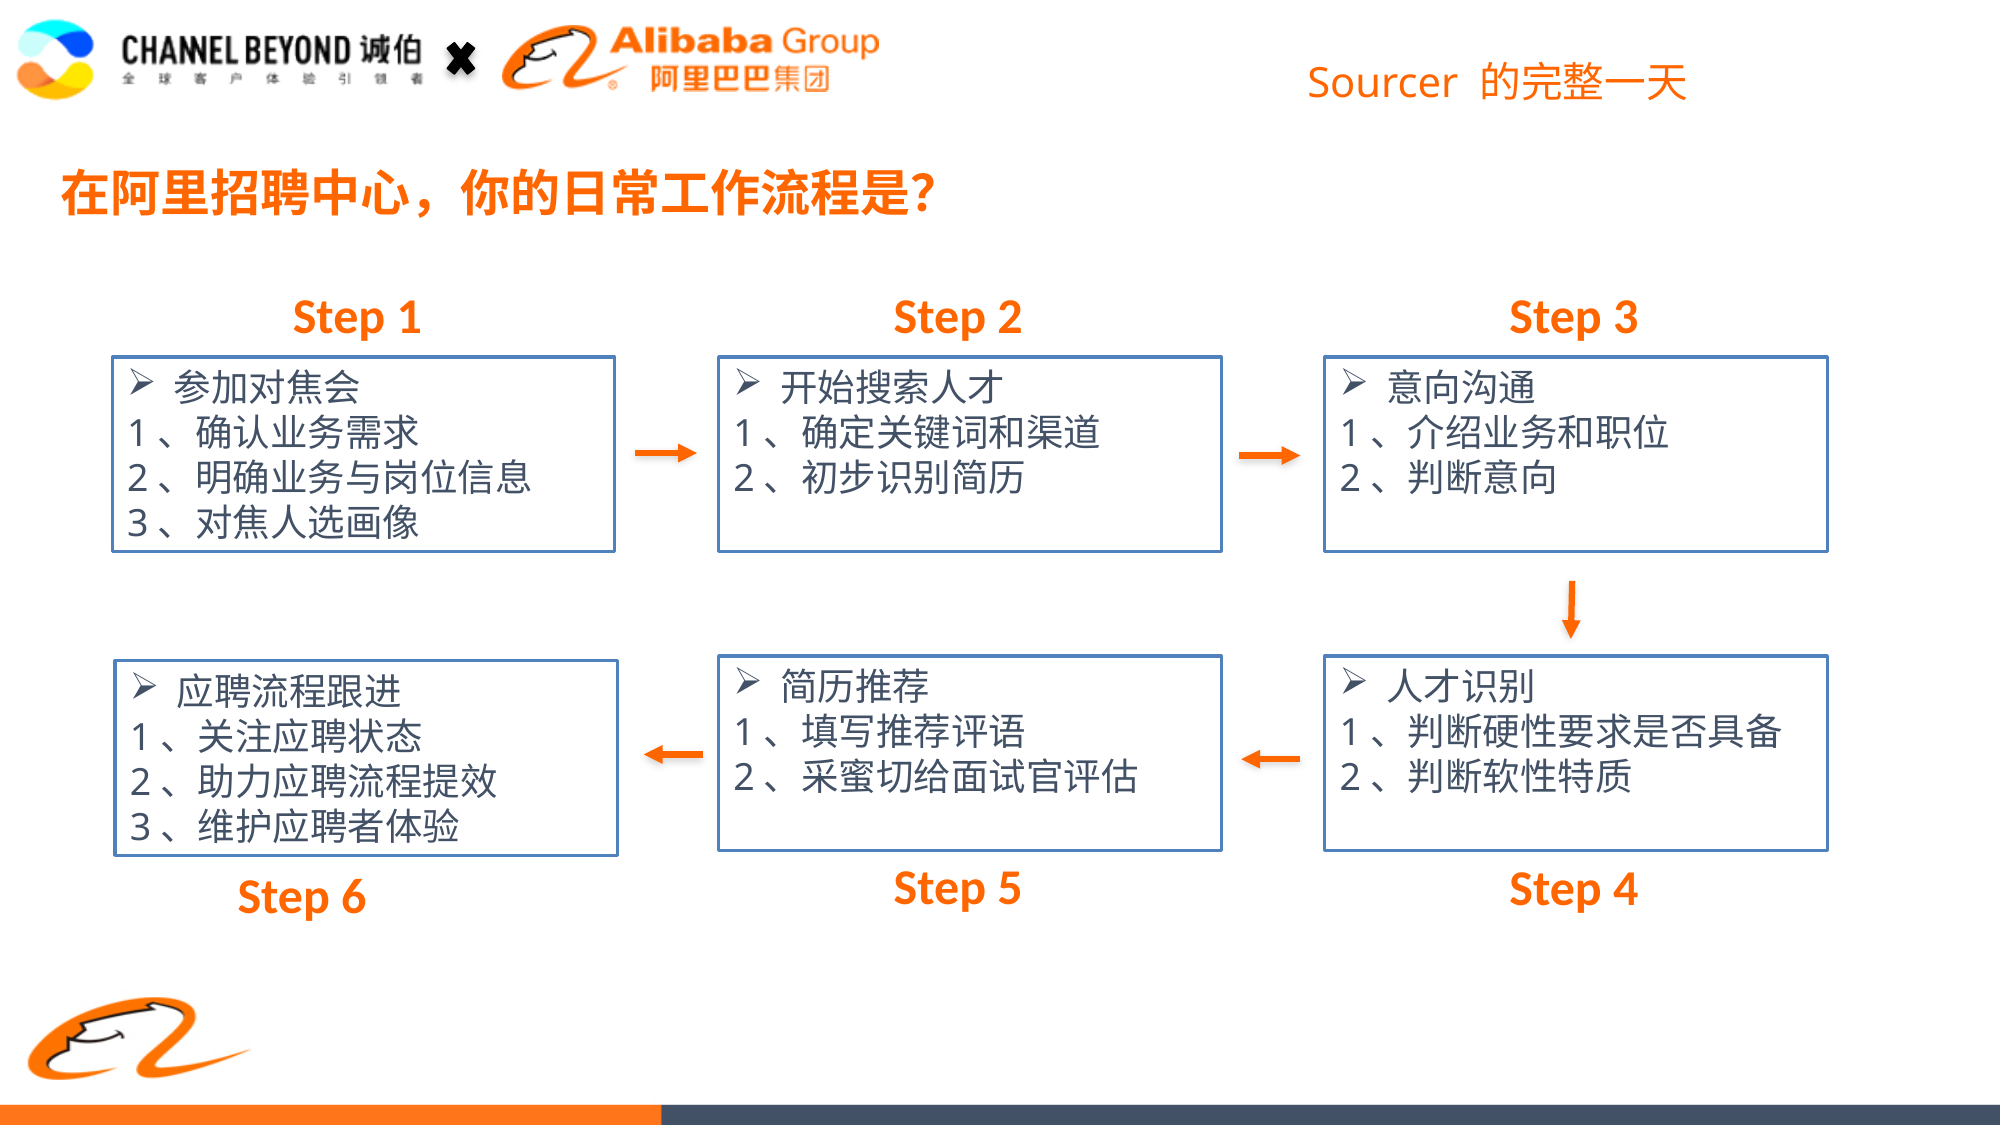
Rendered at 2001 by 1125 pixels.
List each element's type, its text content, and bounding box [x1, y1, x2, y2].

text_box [112, 276, 1828, 925]
text_box 在阿里招聘中心，你的日常工作流程是？ [45, 153, 960, 229]
text_box Sourcer 的完整一天 [1292, 48, 1796, 114]
picture [0, 0, 2000, 1125]
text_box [0, 10, 880, 107]
